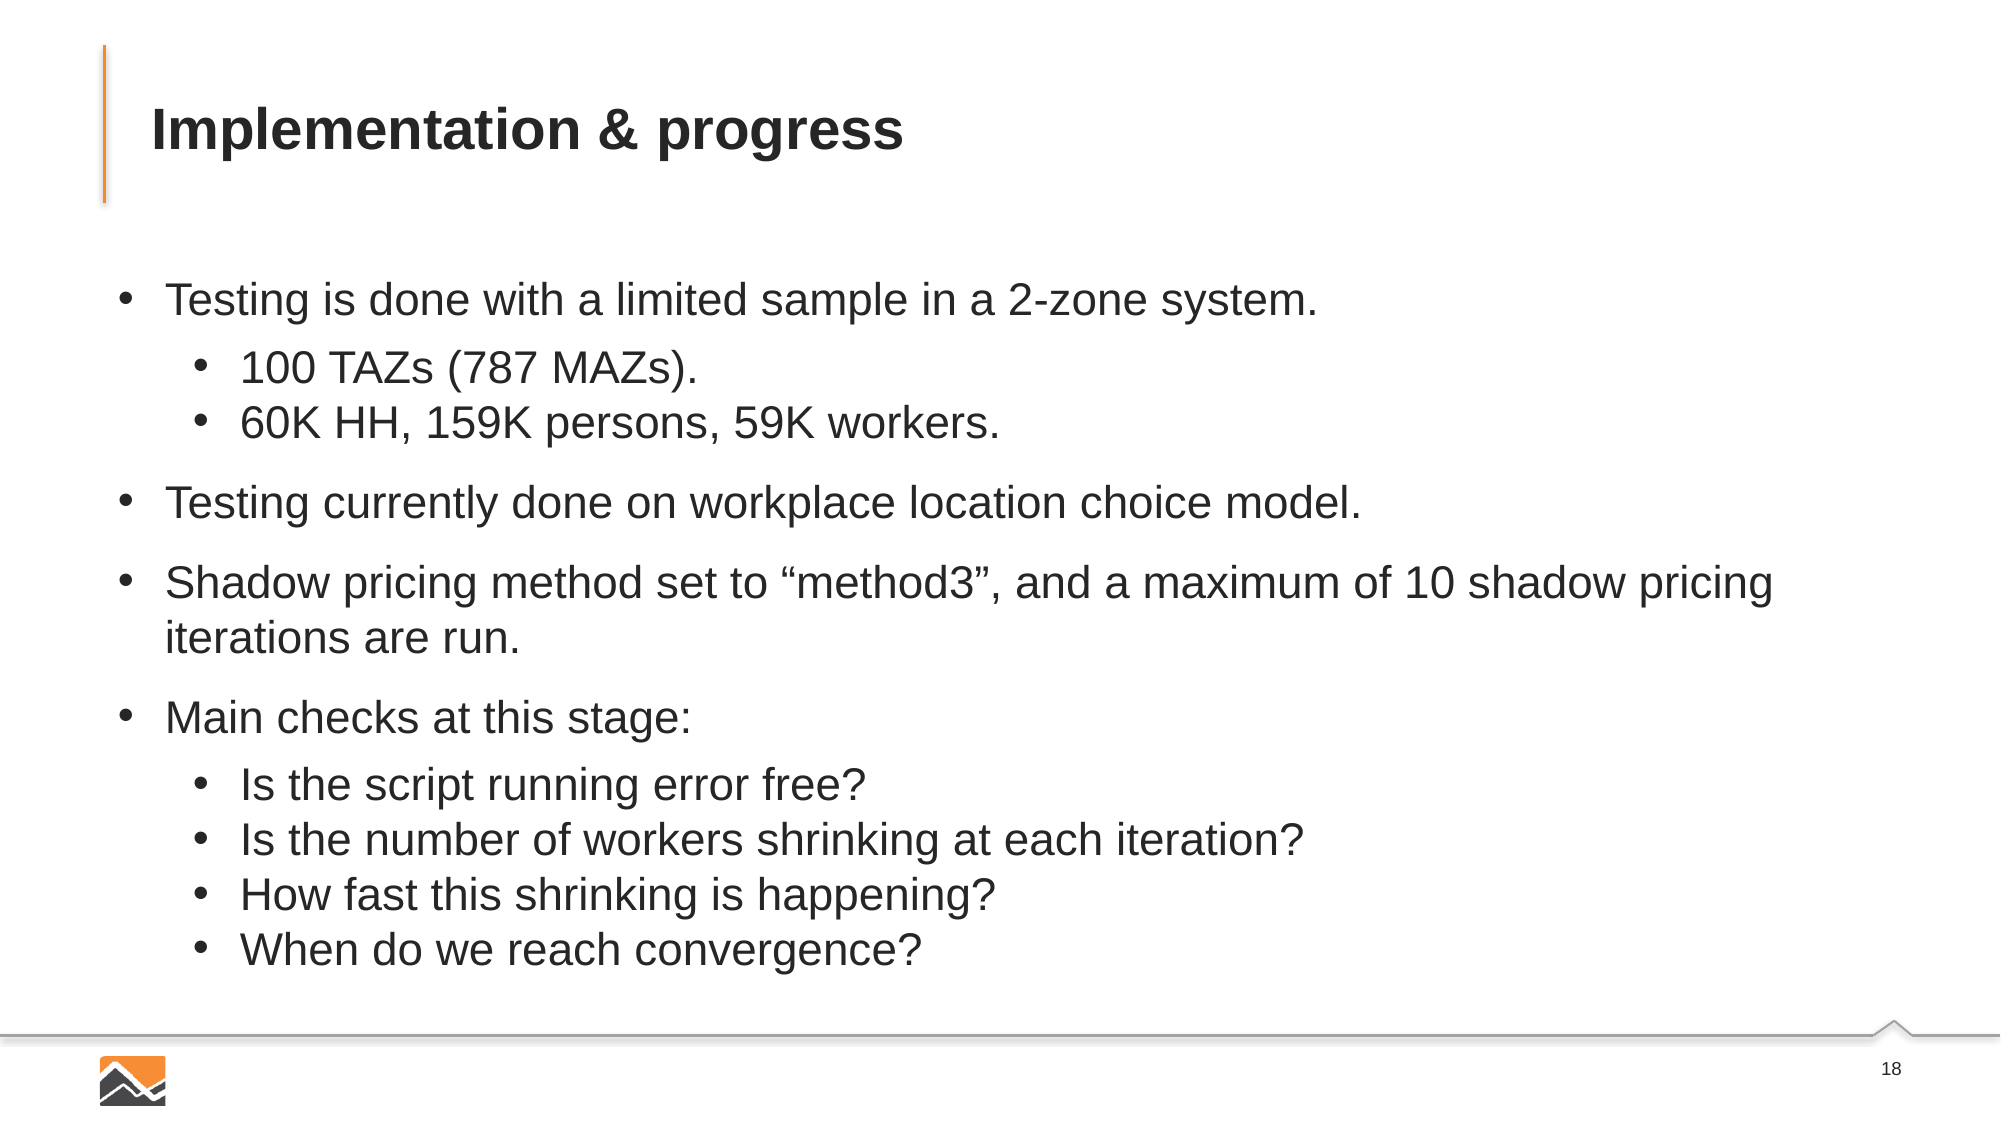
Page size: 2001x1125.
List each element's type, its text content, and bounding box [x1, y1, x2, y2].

text_box Testing is done with a limited sample in a 2-zone system. 100 TAZs (787 MAZs). 60K HH, 159K persons, 59K workers. Testing currently done on workplace location choice model. Shadow pricing method set to “method3”, and a maximum of 10 shadow pricing iterations are run. Main checks at this stage: Is the script running error free? Is the number of workers shrinking at each iteration? How fast this shrinking is happening? When do we reach convergence? [103, 262, 1874, 1125]
title Implementation & progress [136, 47, 1907, 205]
